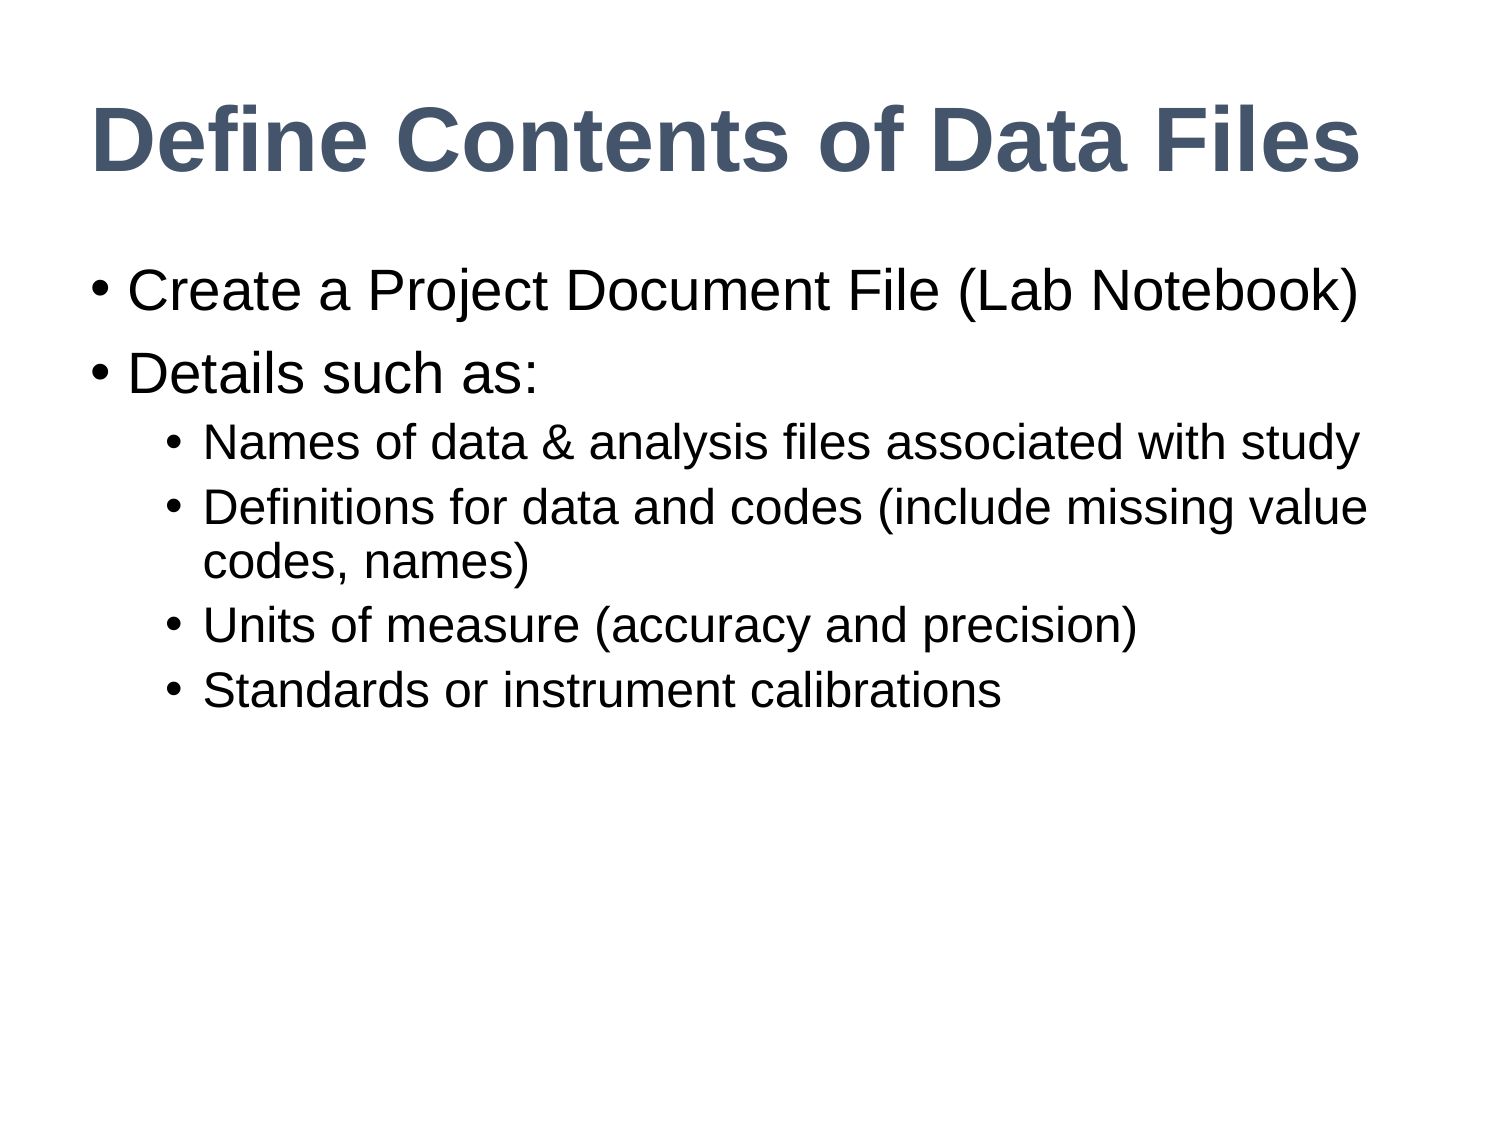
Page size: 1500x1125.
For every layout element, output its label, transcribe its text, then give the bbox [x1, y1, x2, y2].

list Create a Project Document File (Lab Notebook) Details such as: Names of data & analysis files associated with study Definitions for data and codes (include missing value codes, names) Units of measure (accuracy and precision) Standards or instrument calibrations [75, 252, 1425, 995]
title Define Contents of Data Files [75, 76, 1425, 207]
